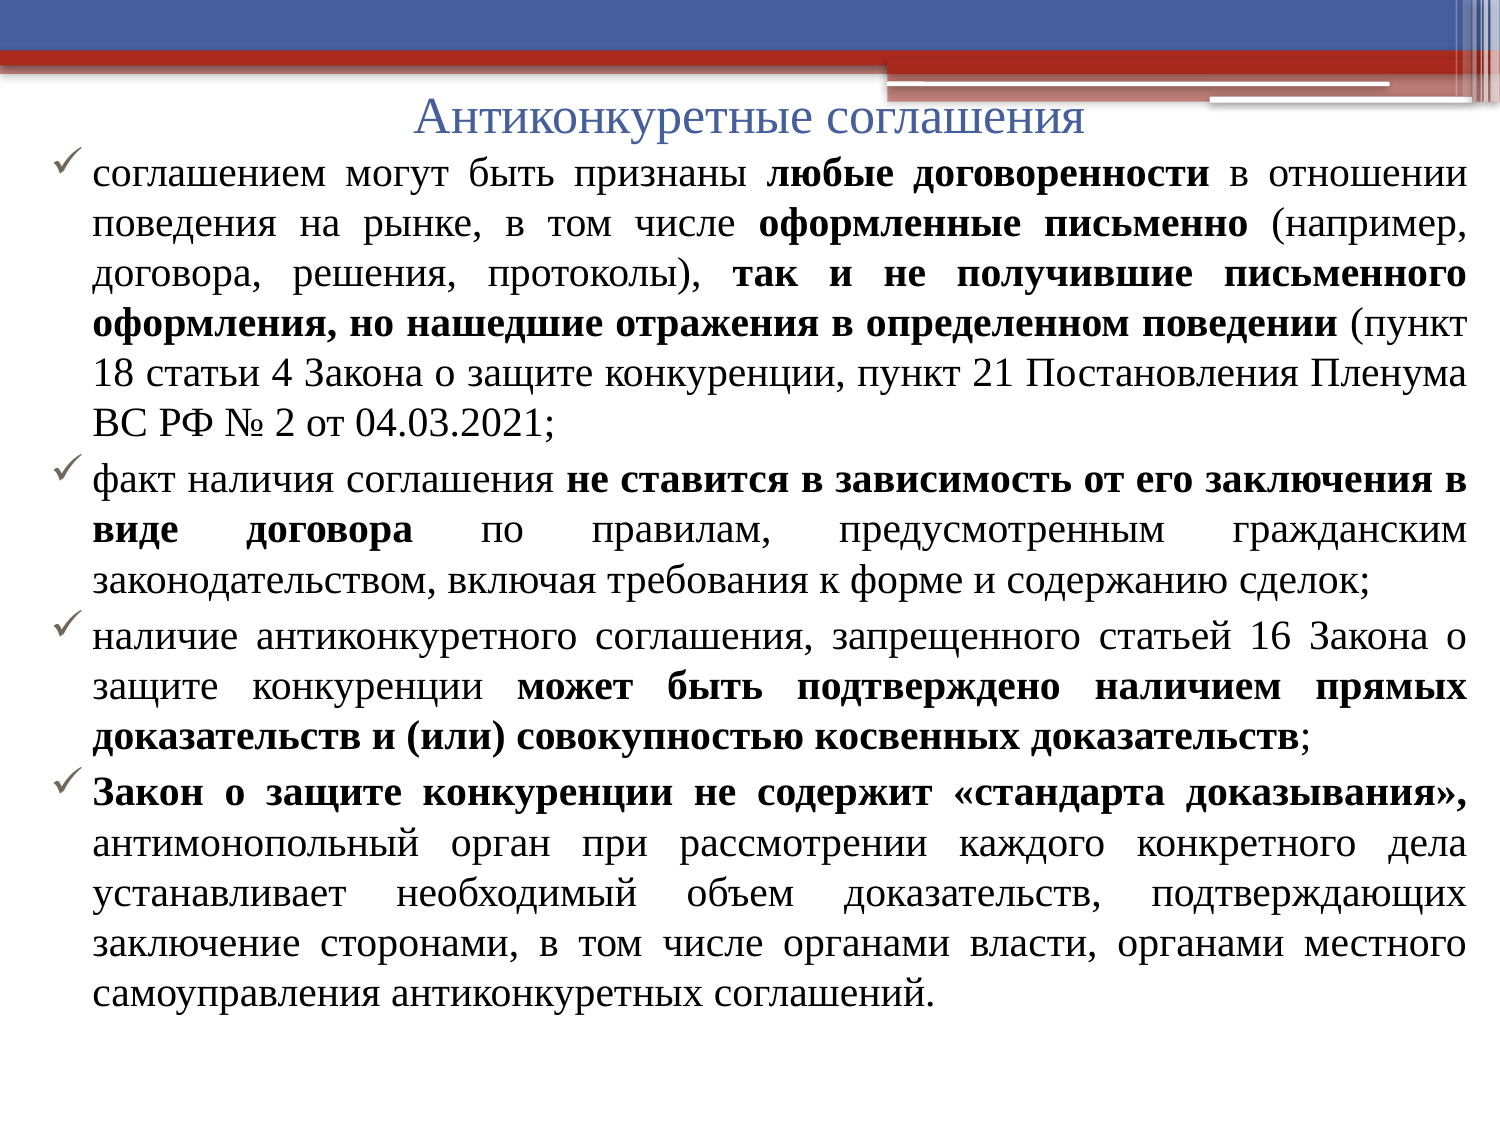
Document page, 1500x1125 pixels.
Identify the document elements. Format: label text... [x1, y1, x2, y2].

list соглашением могут быть признаны любые договоренности в отношении поведения на рынке, в том числе оформленные письменно (например, договора, решения, протоколы), так и не получившие письменного оформления, но нашедшие отражения в определенном поведении (пункт 18 статьи 4 Закона о защите конкуренции, пункт 21 Постановления Пленума ВС РФ № 2 от 04.03.2021; факт наличия соглашения не ставится в зависимость от его заключения в виде договора по правилам, предусмотренным гражданским законодательством, включая требования к форме и содержанию сделок; наличие антиконкуретного соглашения, запрещенного статьей 16 Закона о защите конкуренции может быть подтверждено наличием прямых доказательств и (или) совокупностью косвенных доказательств; Закон о защите конкуренции не содержит «стандарта доказывания», антимонопольный орган при рассмотрении каждого конкретного дела устанавливает необходимый объем доказательств, подтверждающих заключение сторонами, в том числе органами власти, органами местного самоуправления антиконкуретных соглашений. [17, 137, 1483, 1125]
title Антиконкуретные соглашения [75, 54, 1425, 171]
